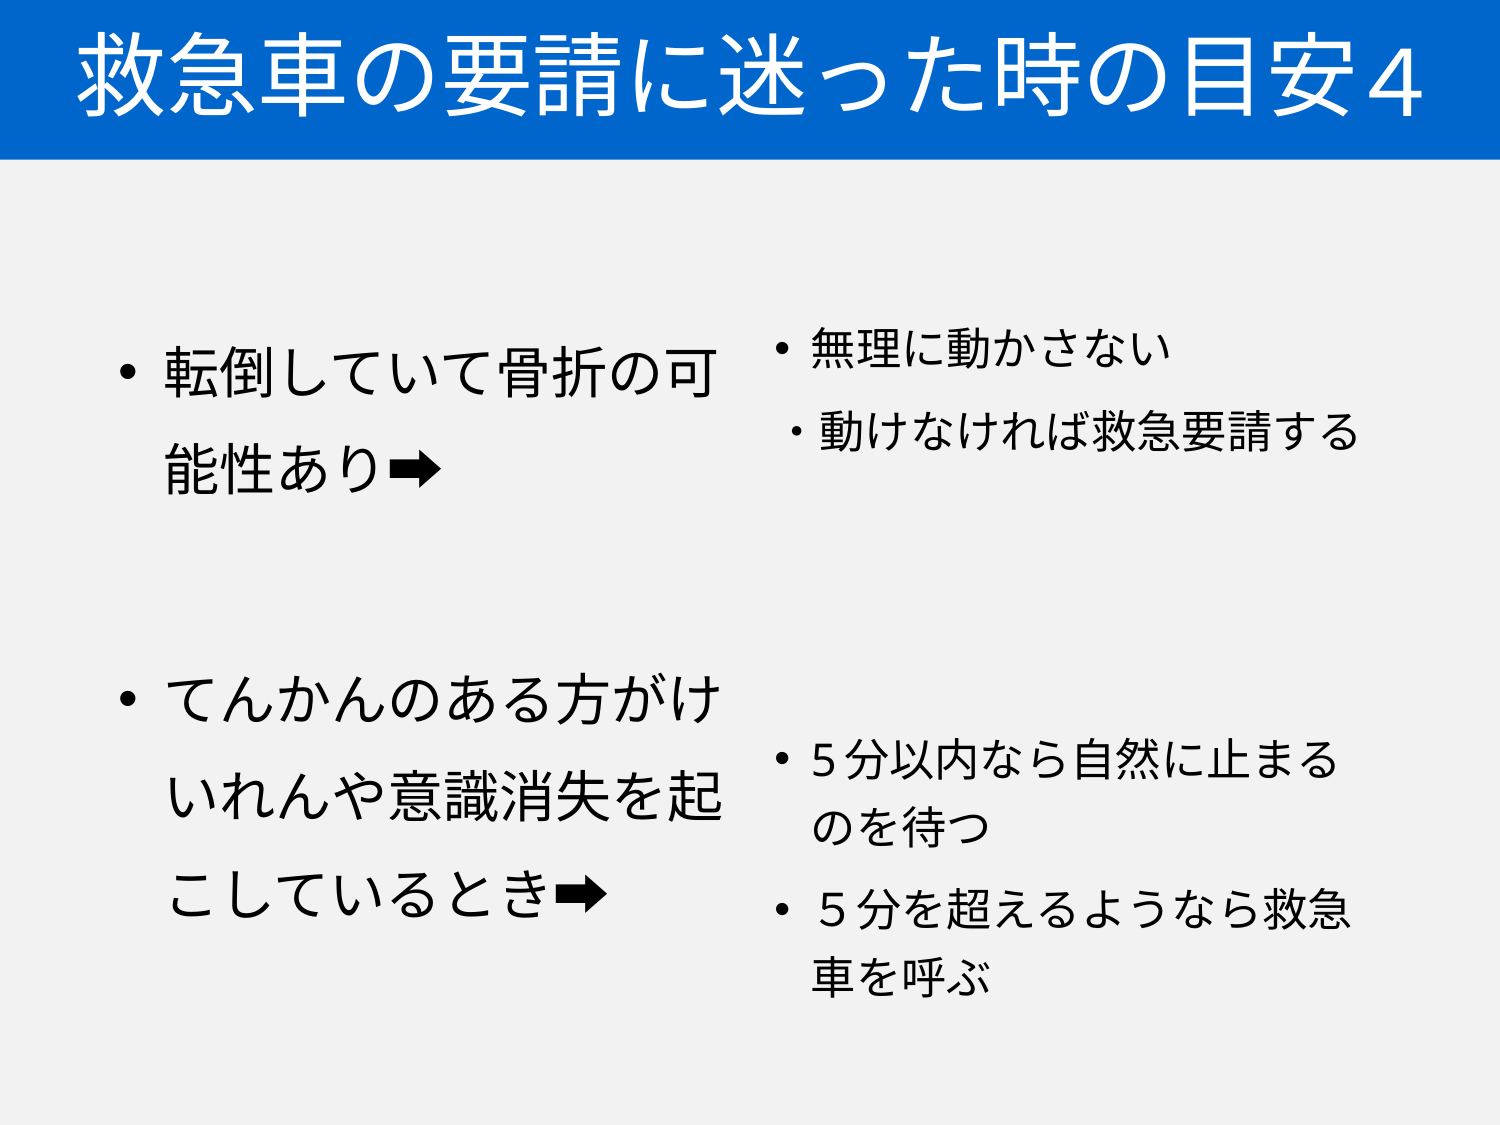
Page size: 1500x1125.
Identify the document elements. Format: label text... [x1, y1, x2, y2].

slide_number ４ [1118, 49, 1457, 110]
list 無理に動かさない ・動けなければ救急要請する 5分以内なら自然に止まるのを待つ ５分を超えるようなら救急車を呼ぶ [759, 299, 1397, 1014]
title 救急車の要請に迷った時の目安 [0, 0, 1500, 160]
list 転倒していて骨折の可能性あり➡ てんかんのある方がけいれんや意識消失を起こしているとき➡ [103, 299, 741, 1014]
